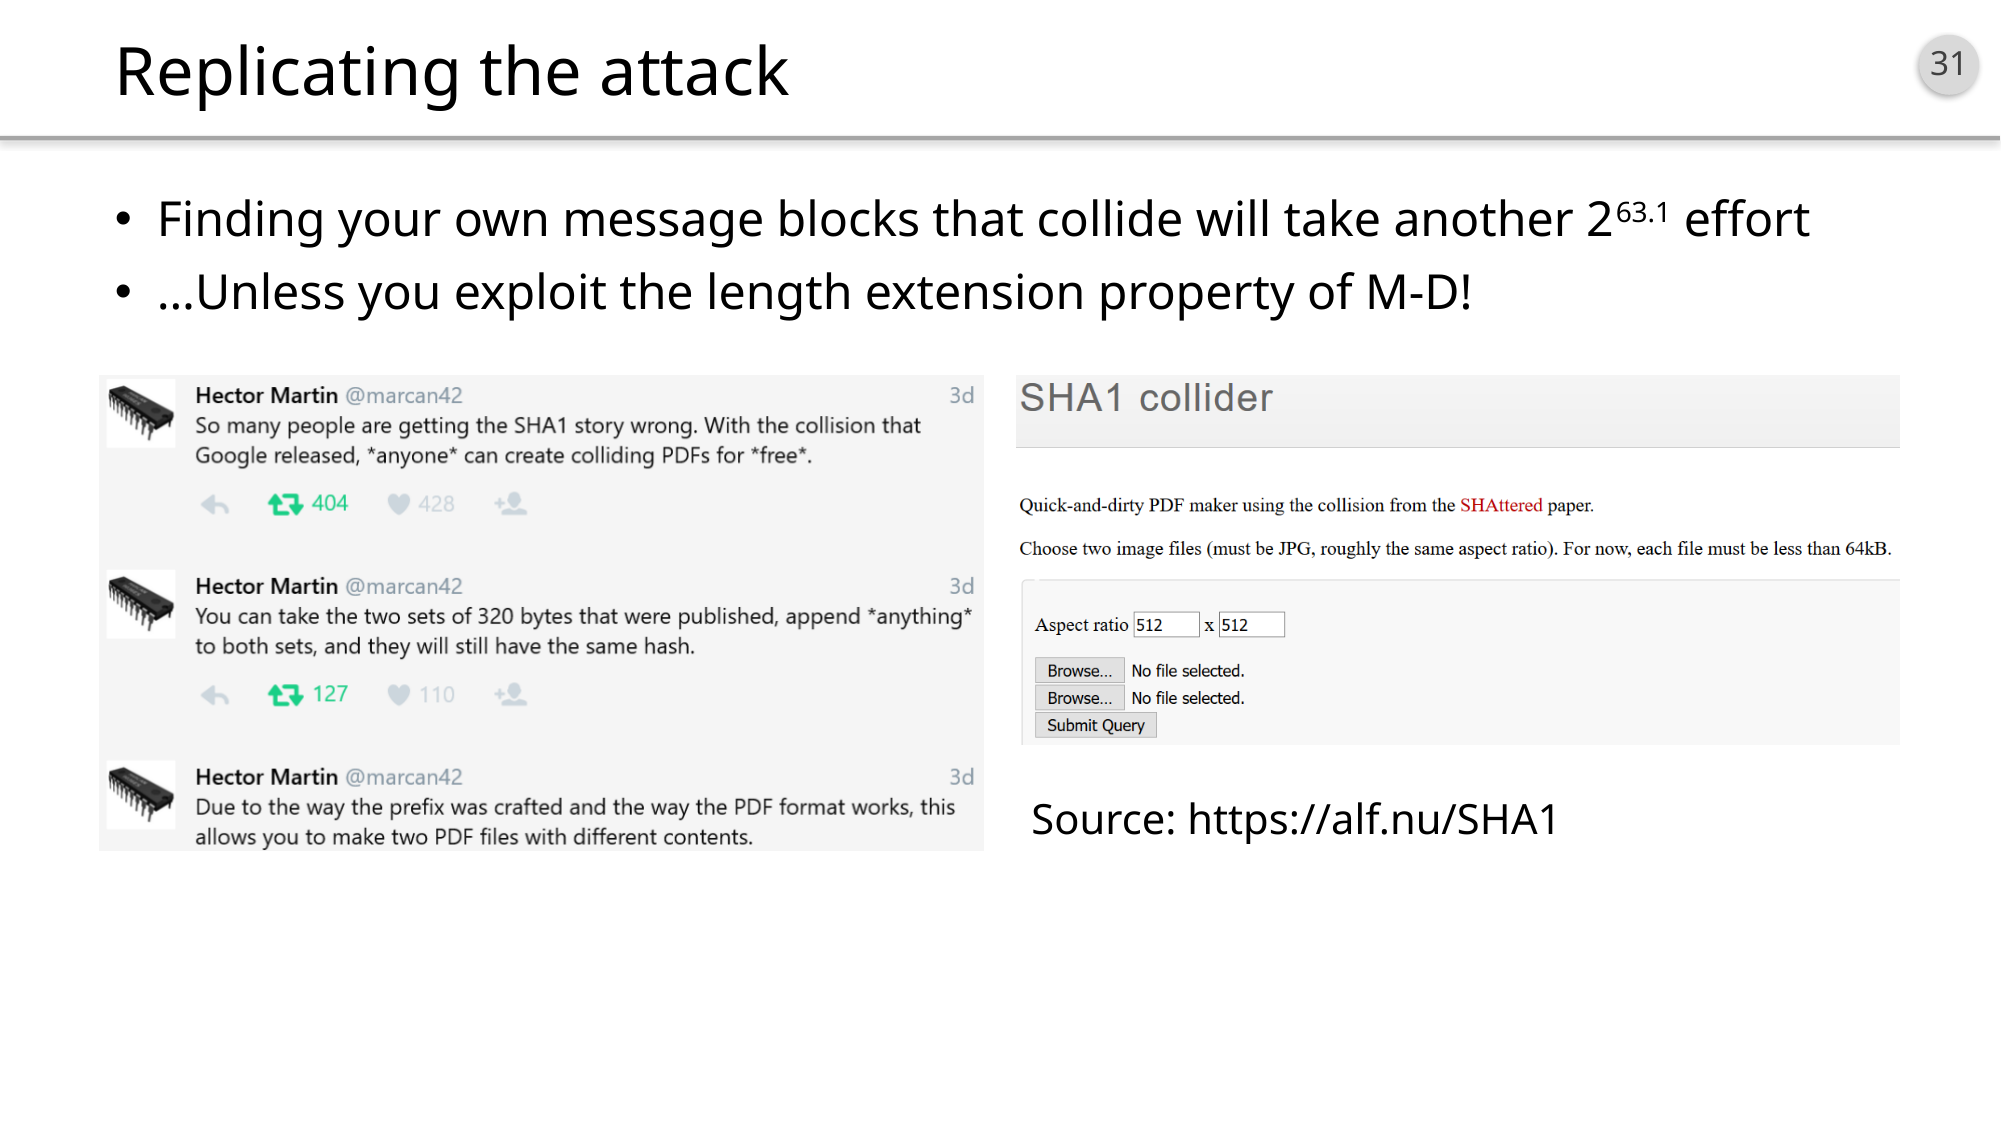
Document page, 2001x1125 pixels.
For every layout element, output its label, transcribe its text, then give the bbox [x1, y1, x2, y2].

picture [99, 374, 984, 851]
text_box Source: https://alf.nu/SHA1 [1016, 753, 1900, 851]
title Replicating the attack [99, 24, 1900, 114]
list Finding your own message blocks that collide will take another 263.1 effort …Unless you exploit the length extension property of M-D! [99, 180, 1900, 376]
picture [1016, 374, 1901, 746]
